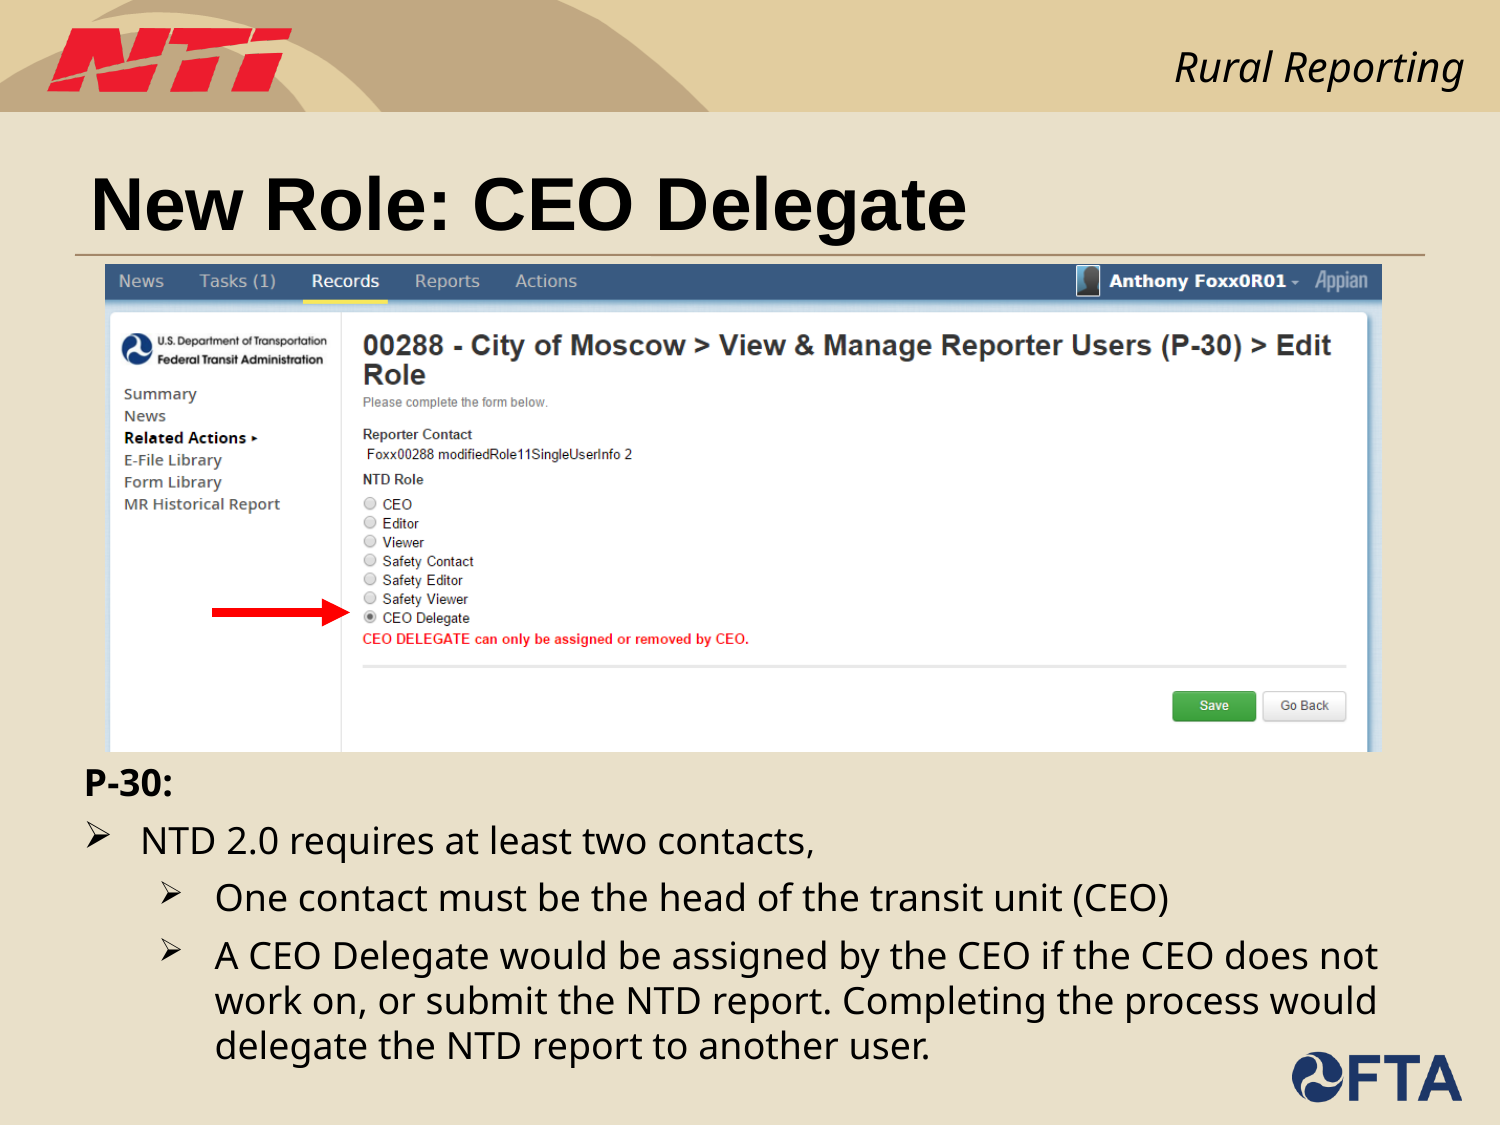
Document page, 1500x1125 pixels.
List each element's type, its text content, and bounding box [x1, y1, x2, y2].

title New Role: CEO Delegate [75, 132, 1425, 268]
picture [105, 264, 1382, 752]
picture [1292, 1046, 1462, 1124]
list P-30: NTD 2.0 requires at least two contacts, One contact must be the head of the transit unit (CEO) A CEO Delegate would be assigned by the CEO if the CEO does not work on, or submit the NTD report. Completing the process would delegate the NTD report to another user. [68, 751, 1419, 1120]
picture [0, 0, 1500, 112]
